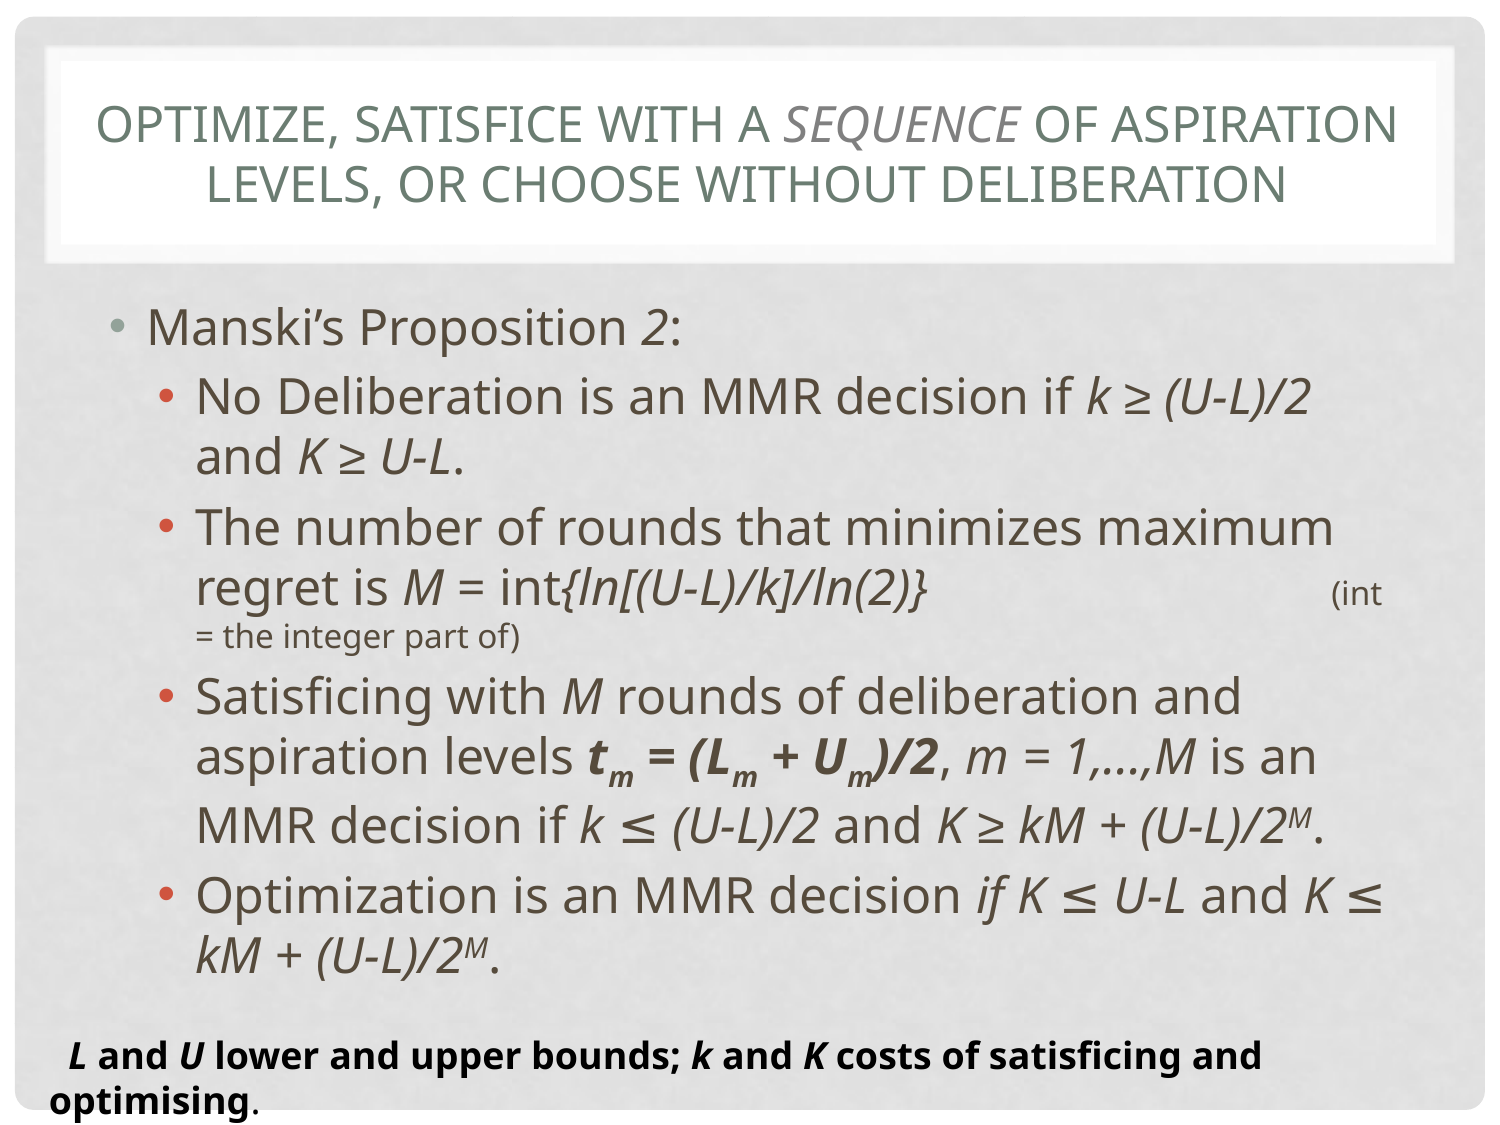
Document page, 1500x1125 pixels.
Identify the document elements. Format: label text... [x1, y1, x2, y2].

text_box L and U lower and upper bounds; k and K costs of satisficing and optimising. [34, 1024, 1466, 1125]
list Manski’s Proposition 2: No Deliberation is an MMR decision if k ≥ (U-L)/2 and K ≥ U-L. The number of rounds that minimizes maximum regret is M = int{ln[(U-L)/k]/ln(2)} (int = the integer part of) Satisficing with M rounds of deliberation and aspiration levels tm = (Lm + Um)/2, m = 1,...,M is an MMR decision if k ≤ (U-L)/2 and K ≥ kM + (U-L)/2M. Optimization is an MMR decision if K ≤ U-L and K ≤ kM + (U-L)/2M. [75, 287, 1425, 1005]
title Optimize, Satisfice with a sequence OF Aspiration Levels, or Choose Without Deliberation [69, 66, 1425, 238]
